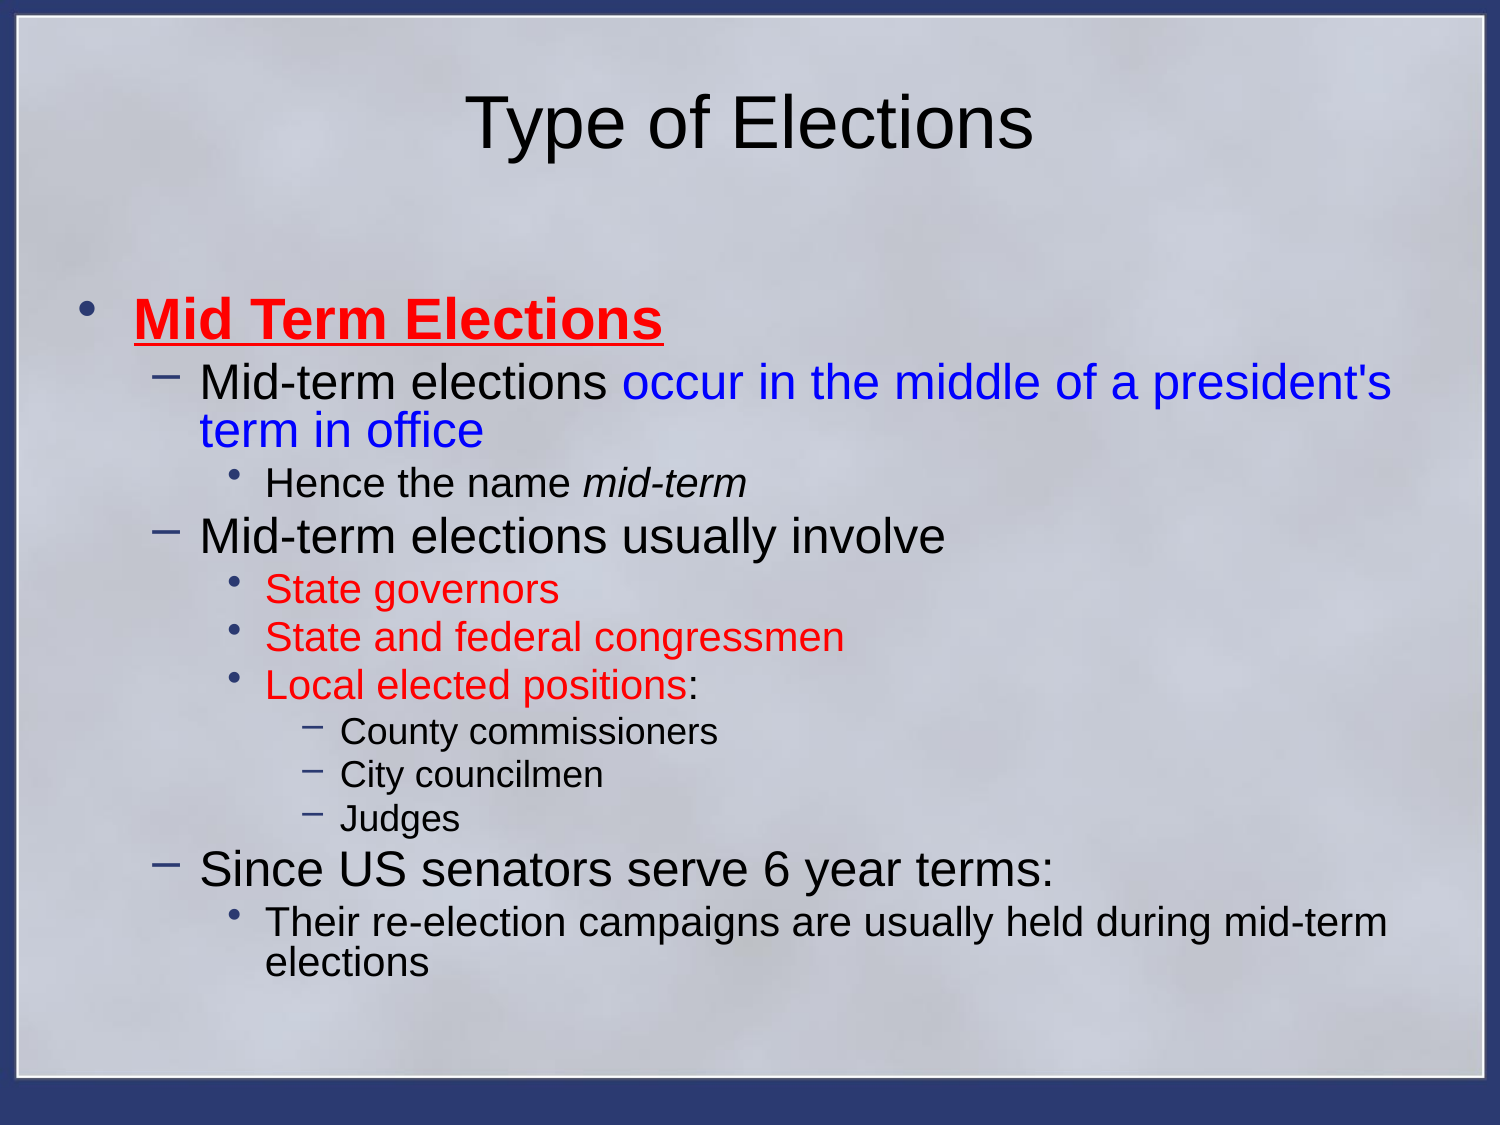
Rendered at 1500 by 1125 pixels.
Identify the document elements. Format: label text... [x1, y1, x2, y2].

picture [0, 0, 1500, 1125]
list Mid Term Elections Mid-term elections occur in the middle of a president's term in office Hence the name mid-term Mid-term elections usually involve State governors State and federal congressmen Local elected positions: County commissioners City councilmen Judges Since US senators serve 6 year terms: Their re-election campaigns are usually held during mid-term elections [62, 287, 1438, 1001]
title Type of Elections [37, 37, 1463, 201]
